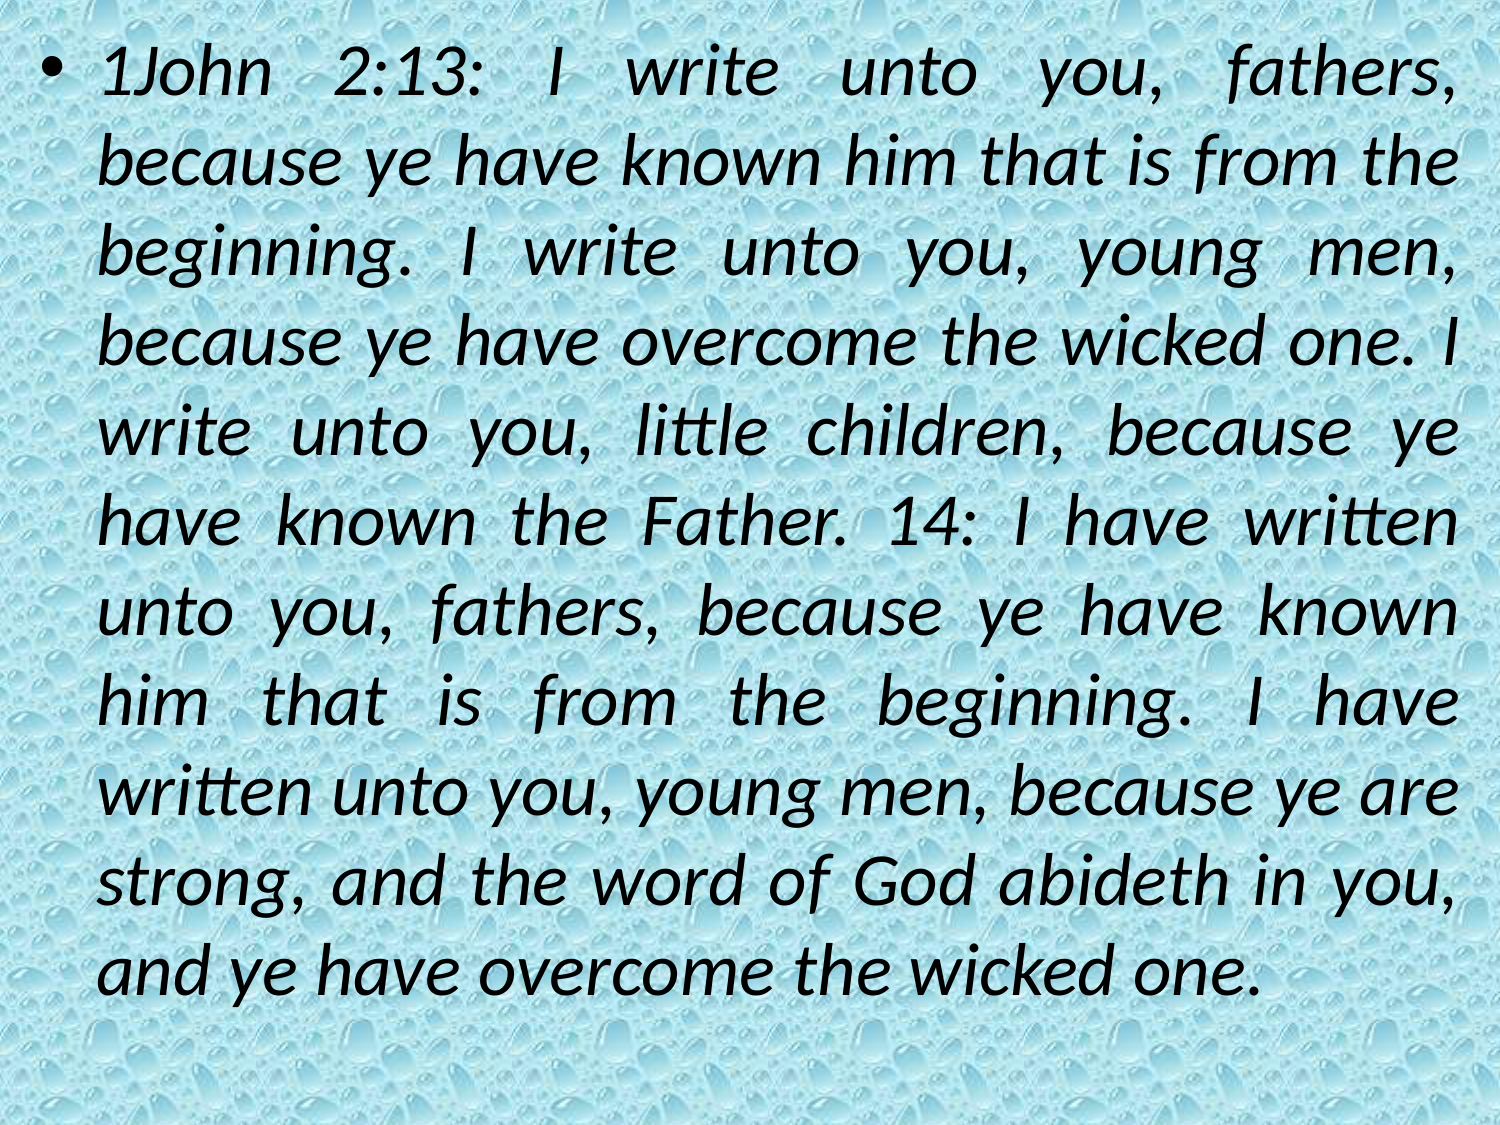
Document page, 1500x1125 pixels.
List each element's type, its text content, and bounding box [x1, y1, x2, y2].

picture [0, 0, 1500, 1125]
list 1John 2:13: I write unto you, fathers, because ye have known him that is from the beginning. I write unto you, young men, because ye have overcome the wicked one. I write unto you, little children, because ye have known the Father. 14: I have written unto you, fathers, because ye have known him that is from the beginning. I have written unto you, young men, because ye are strong, and the word of God abideth in you, and ye have overcome the wicked one. [24, 12, 1475, 1088]
